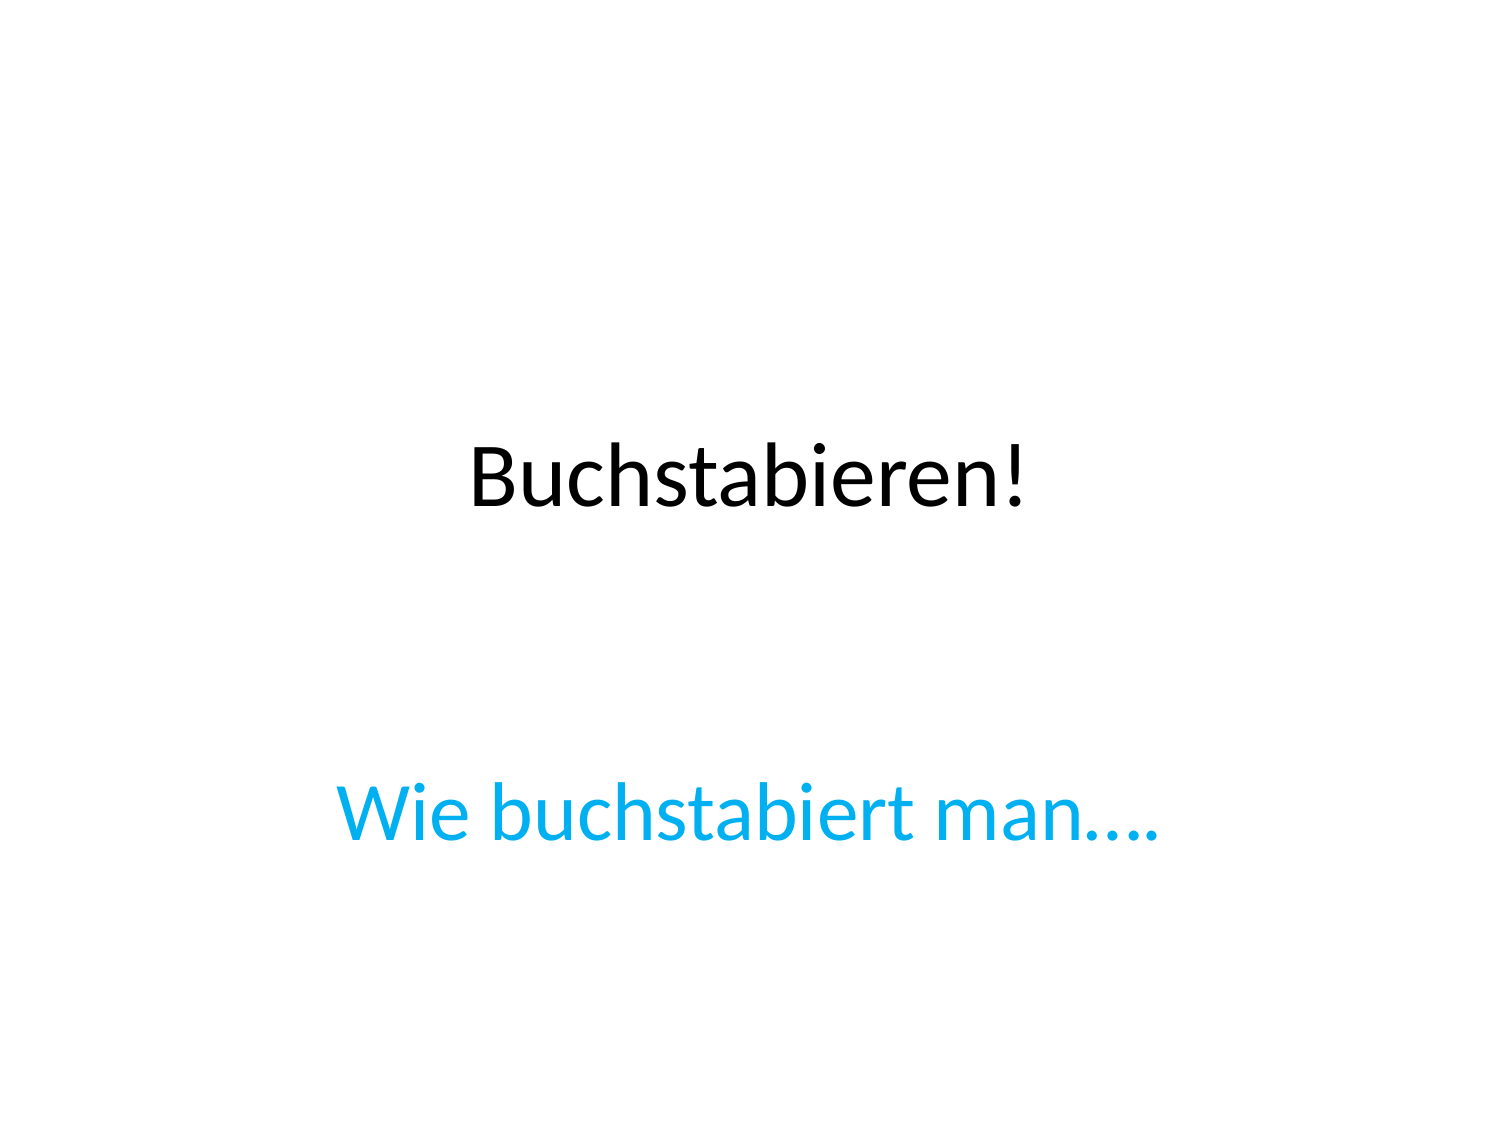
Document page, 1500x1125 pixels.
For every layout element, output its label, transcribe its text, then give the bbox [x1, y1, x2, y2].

subtitle Wie buchstabiert man…. [225, 750, 1275, 1038]
title Buchstabieren! [112, 349, 1388, 591]
